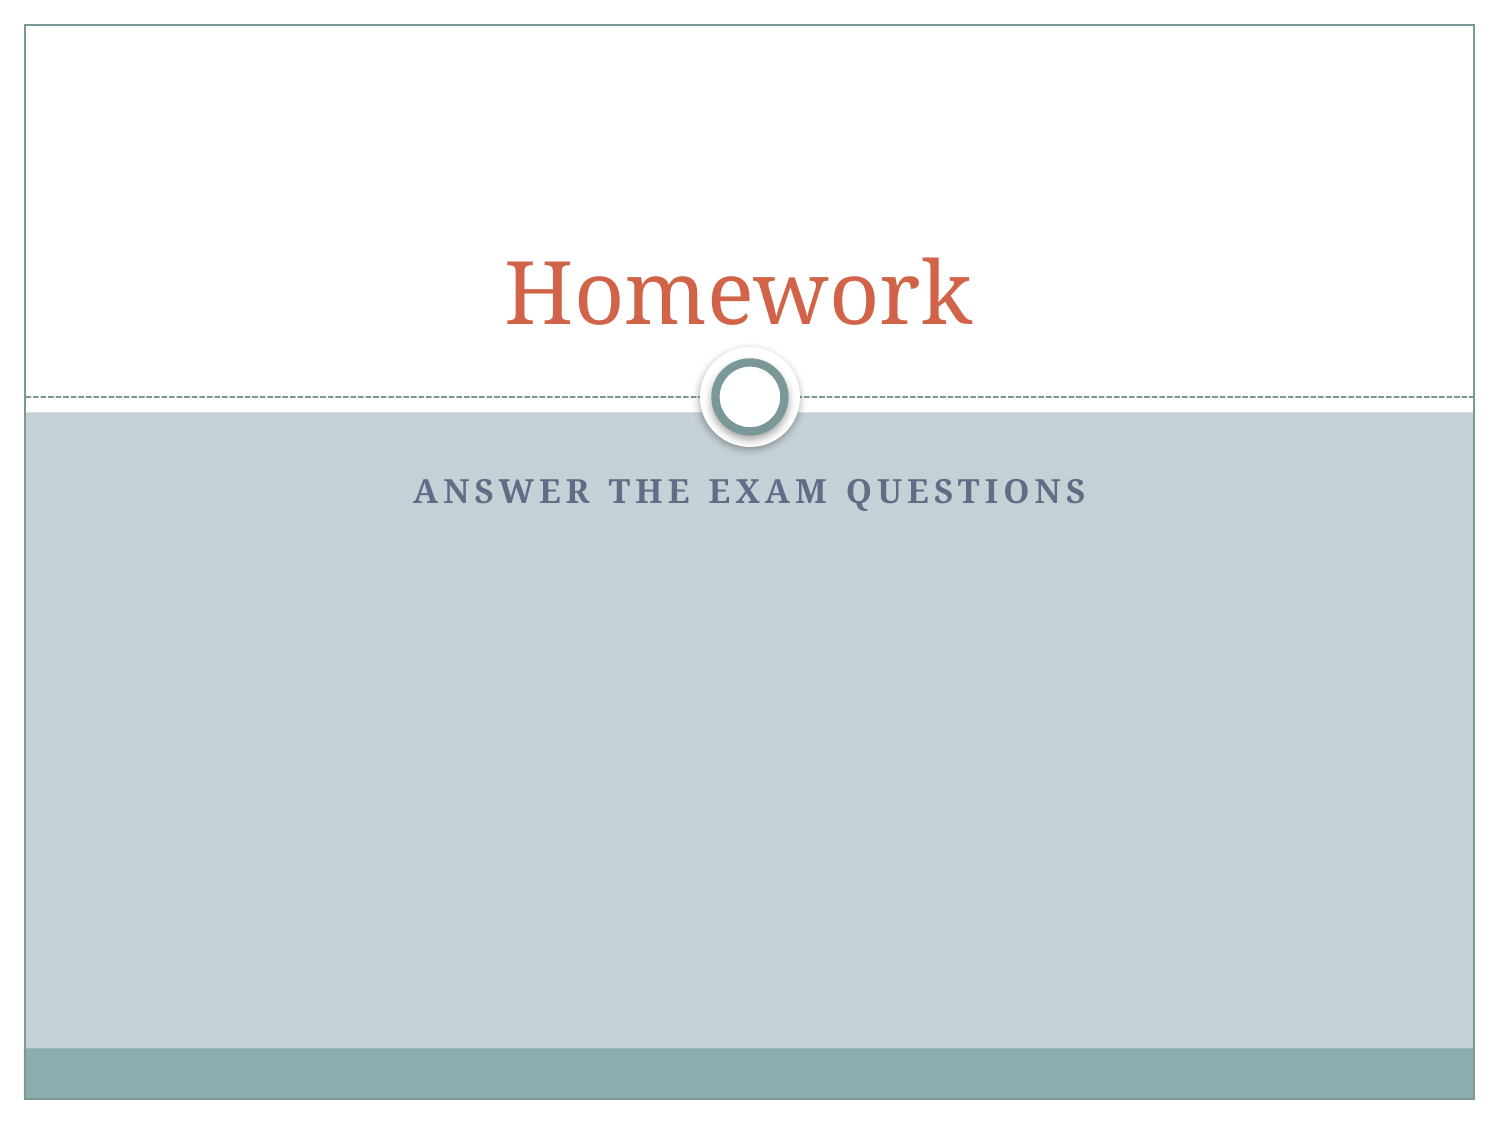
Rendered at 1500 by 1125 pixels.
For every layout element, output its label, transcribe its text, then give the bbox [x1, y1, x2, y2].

subtitle Answer the exam questions [225, 462, 1275, 750]
title Homework [112, 62, 1388, 350]
